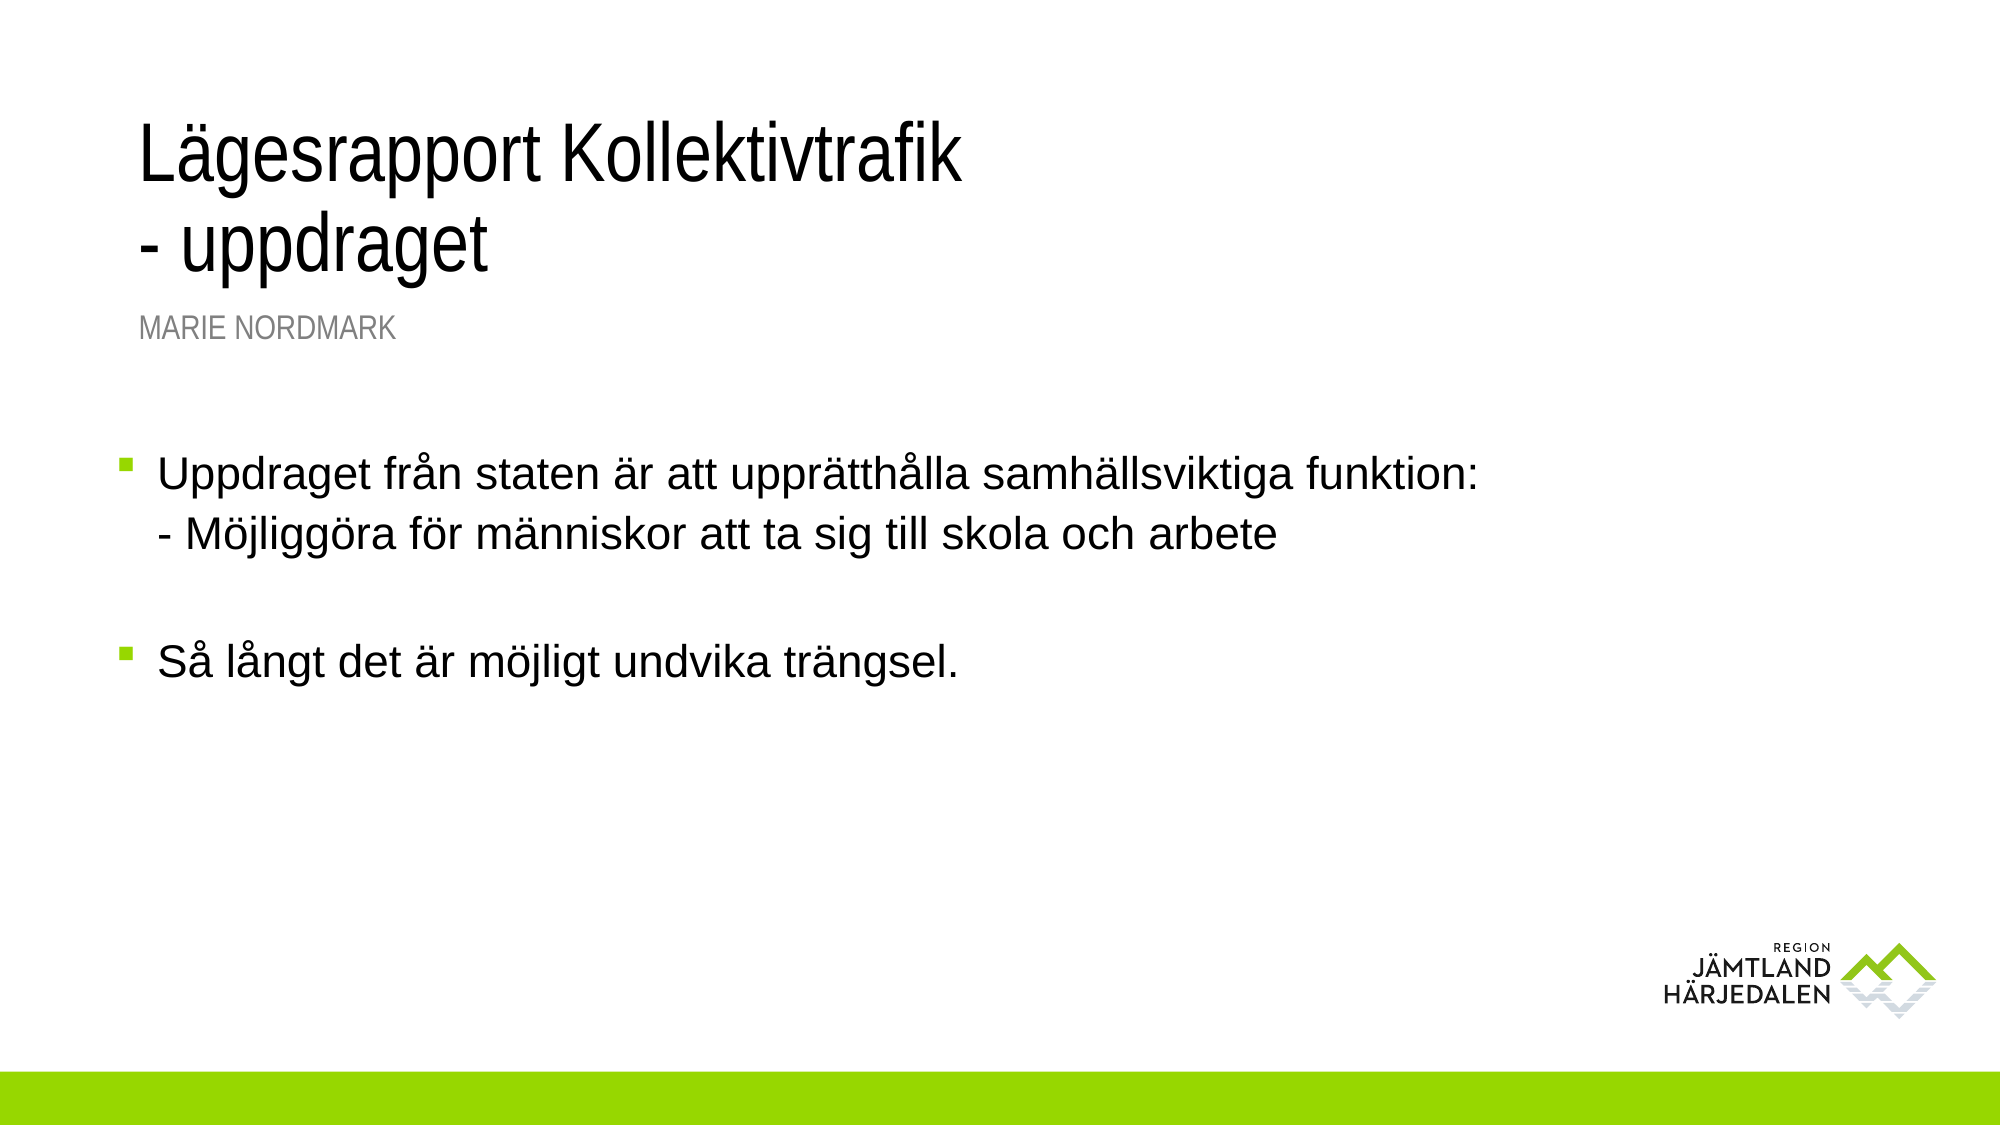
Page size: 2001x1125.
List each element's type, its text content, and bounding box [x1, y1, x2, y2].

list Uppdraget från staten är att upprätthålla samhällsviktiga funktion: - Möjliggöra för människor att ta sig till skola och arbete Så långt det är möjligt undvika trängsel. [100, 430, 1818, 1125]
text_box Marie nordmark [123, 293, 603, 354]
title Lägesrapport Kollektivtrafik - uppdraget [123, 102, 1000, 217]
